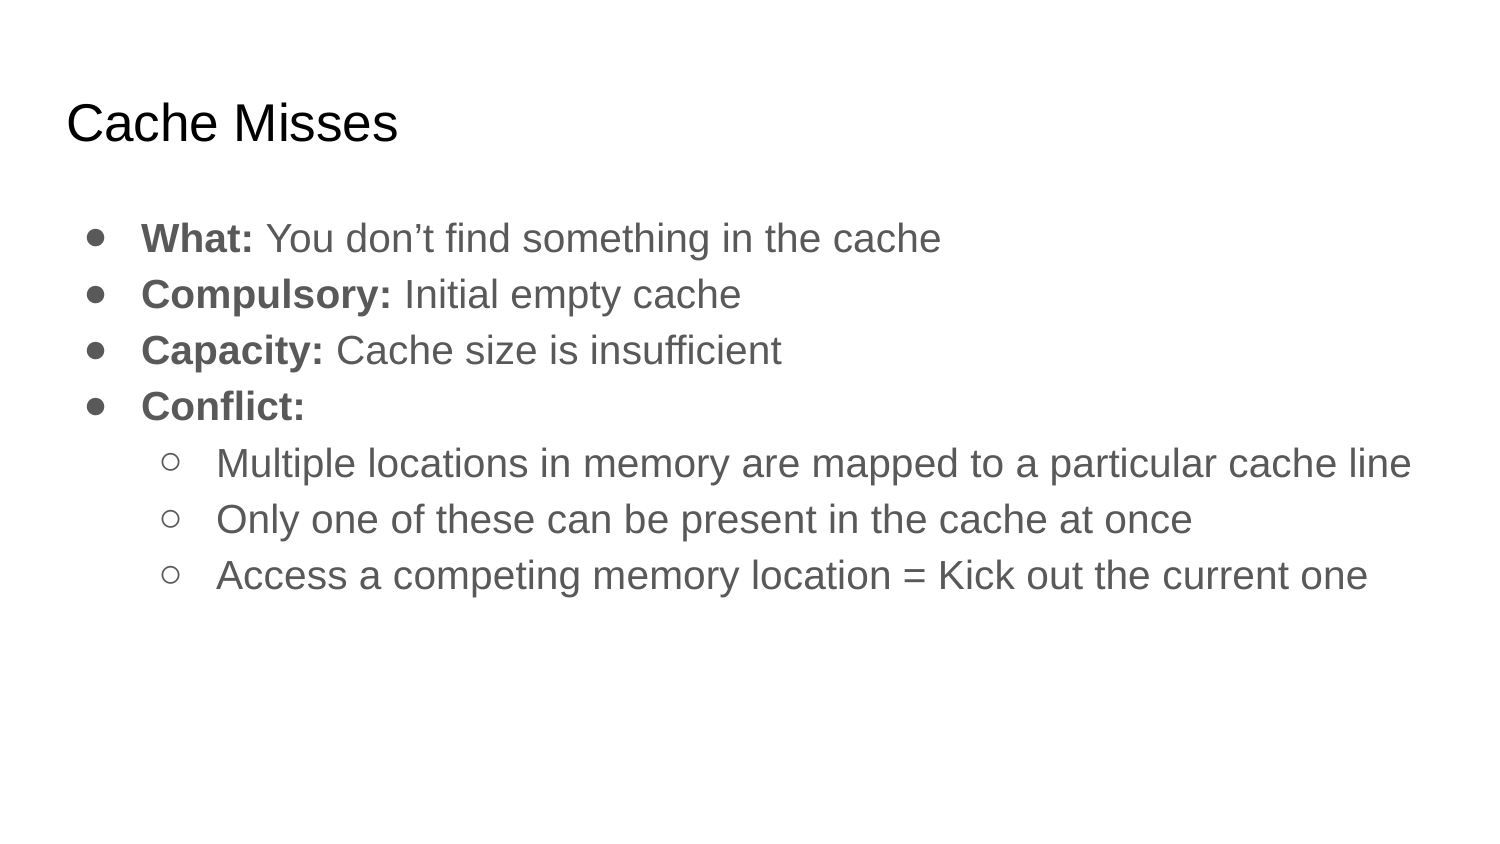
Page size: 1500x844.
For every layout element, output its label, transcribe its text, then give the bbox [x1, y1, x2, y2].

title Cache Misses [51, 72, 1449, 167]
list What: You don’t find something in the cache Compulsory: Initial empty cache Capacity: Cache size is insufficient Conflict: Multiple locations in memory are mapped to a particular cache line Only one of these can be present in the cache at once Access a competing memory location = Kick out the current one [51, 189, 1449, 750]
